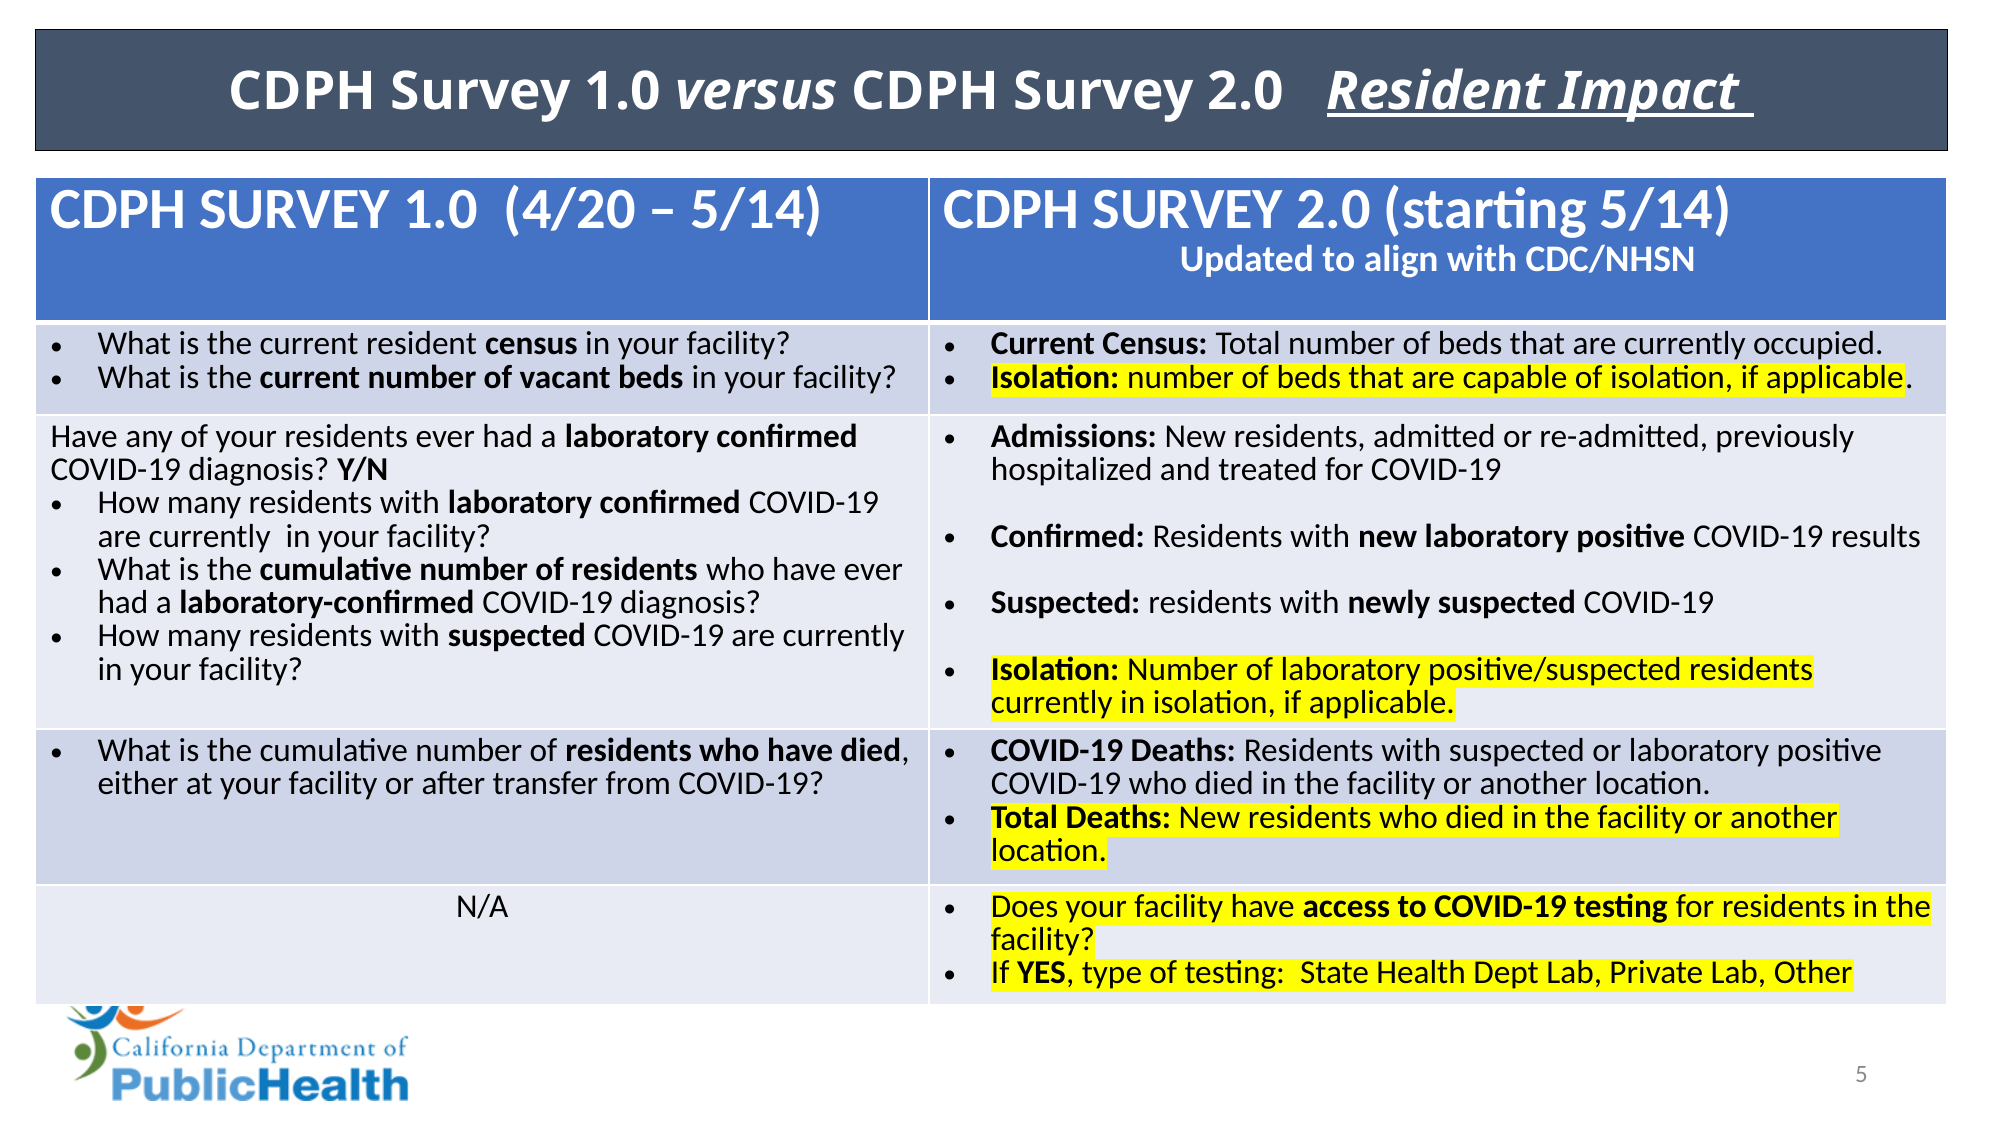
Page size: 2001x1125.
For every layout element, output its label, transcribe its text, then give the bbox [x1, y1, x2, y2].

table_cell What is the cumulative number of residents who have died, either at your facility or after transfer from COVID-19? [36, 730, 928, 884]
table_cell Current Census: Total number of beds that are currently occupied. Isolation: number of beds that are capable of isolation, if applicable. [930, 325, 1946, 414]
table_cell Does your facility have access to COVID-19 testing for residents in the facility? If YES, type of testing: State Health Dept Lab, Private Lab, Other [930, 886, 1946, 1004]
table_cell COVID-19 Deaths: Residents with suspected or laboratory positive COVID-19 who died in the facility or another location. Total Deaths: New residents who died in the facility or another location. [930, 730, 1946, 884]
slide_number 5 [1432, 1042, 1883, 1103]
table_header CDPH SURVEY 1.0 (4/20 – 5/14) [36, 178, 928, 320]
table_cell N/A [36, 886, 928, 1004]
picture [66, 1006, 415, 1101]
title CDPH Survey 1.0 versus CDPH Survey 2.0 Resident Impact [35, 29, 1948, 151]
table_cell Admissions: New residents, admitted or re-admitted, previously hospitalized and treated for COVID-19 Confirmed: Residents with new laboratory positive COVID-19 results Suspected: residents with newly suspected COVID-19 Isolation: Number of laboratory positive/suspected residents currently in isolation, if applicable. [930, 416, 1946, 728]
table_cell What is the current resident census in your facility? What is the current number of vacant beds in your facility? [36, 325, 928, 414]
table_header CDPH SURVEY 2.0 (starting 5/14) Updated to align with CDC/NHSN [930, 178, 1946, 320]
table_cell Have any of your residents ever had a laboratory confirmed COVID-19 diagnosis? Y/N How many residents with laboratory confirmed COVID-19 are currently in your facility? What is the cumulative number of residents who have ever had a laboratory-confirmed COVID-19 diagnosis? How many residents with suspected COVID-19 are currently in your facility? [36, 416, 928, 728]
